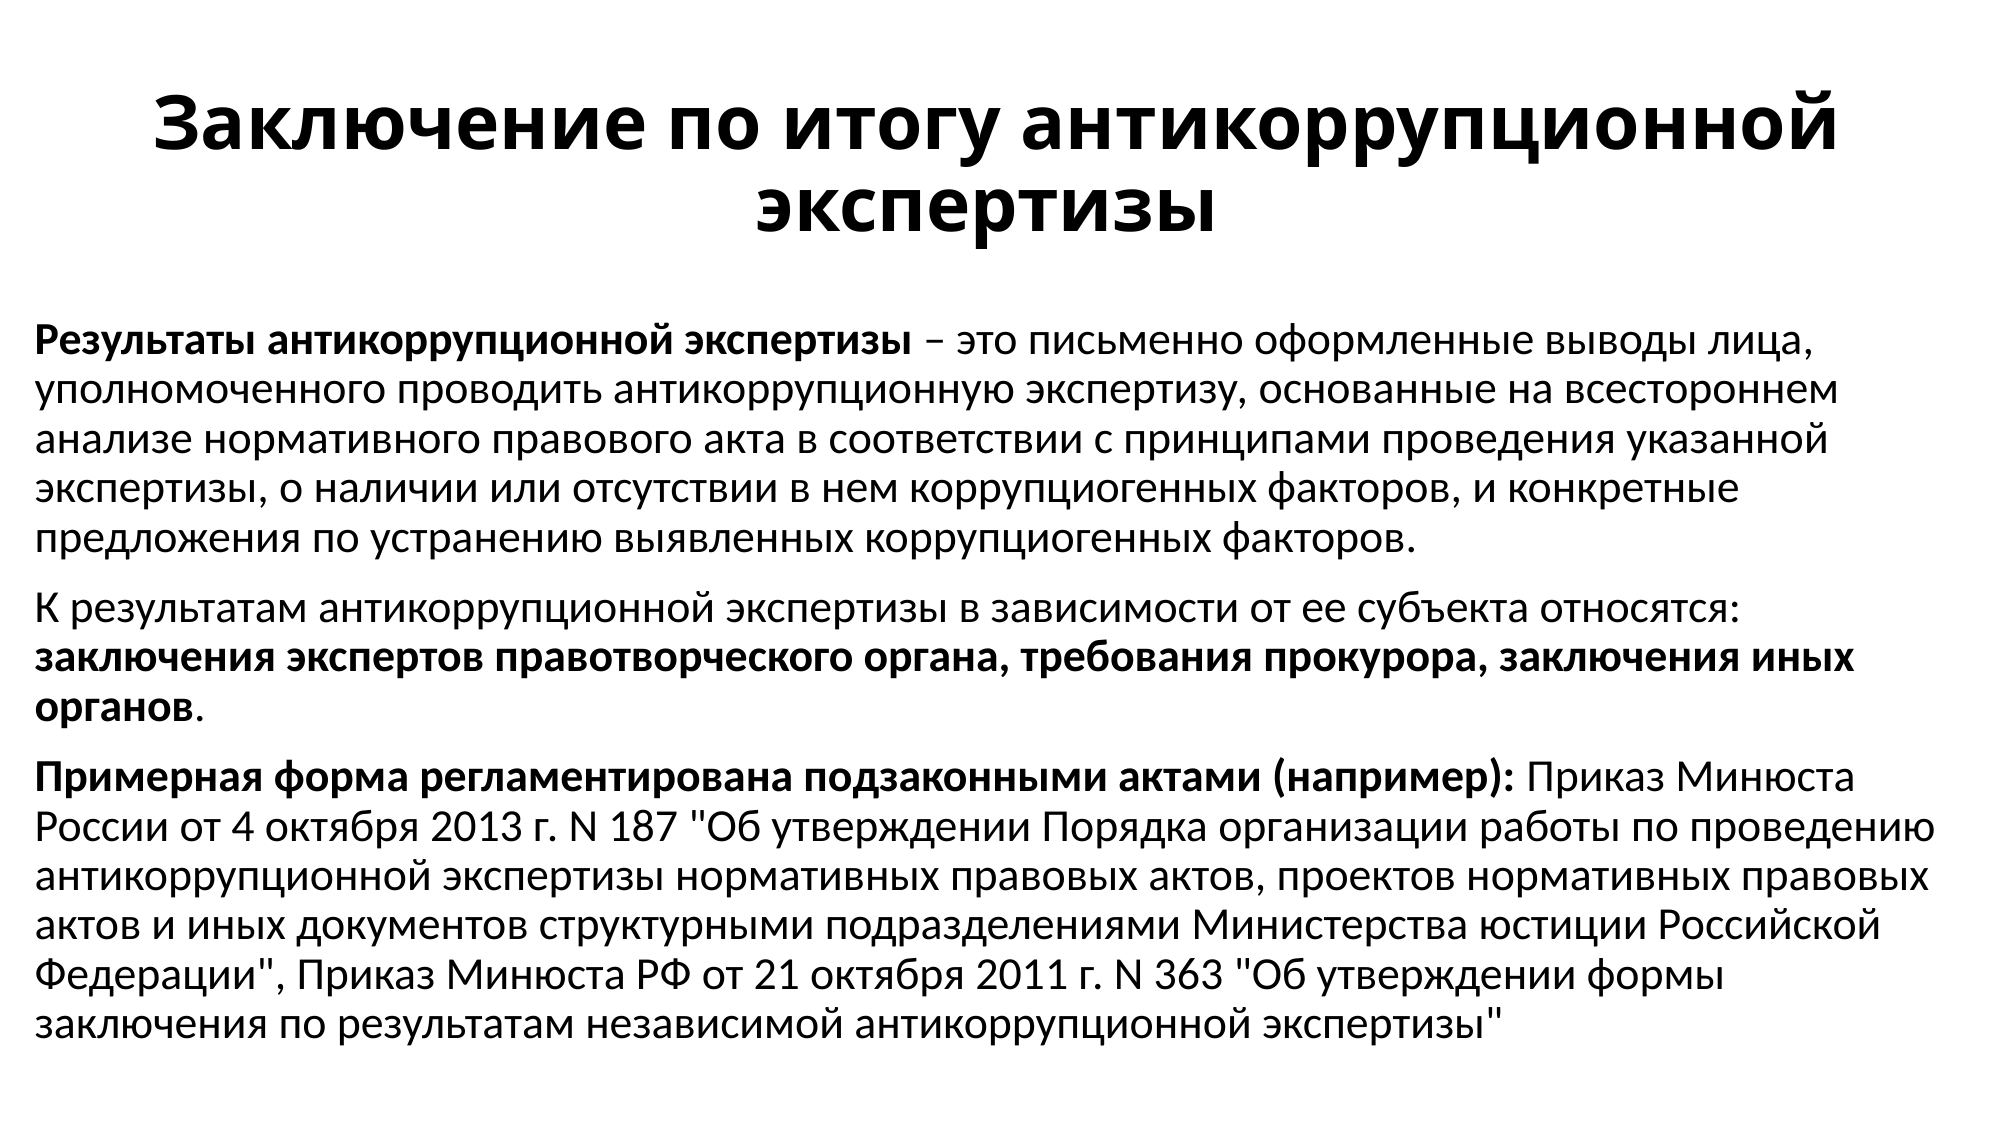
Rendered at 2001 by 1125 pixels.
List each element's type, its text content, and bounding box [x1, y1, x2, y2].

title Заключение по итогу антикоррупционной экспертизы [63, 52, 1931, 262]
list Результаты антикоррупционной экспертизы – это письменно оформленные выводы лица, уполномоченного проводить антикоррупционную экспертизу, основанные на всестороннем анализе нормативного правового акта в соответствии с принципами проведения указанной экспертизы, о наличии или отсутствии в нем коррупциогенных факторов, и конкретные предложения по устранению выявленных коррупциогенных факторов. К результатам антикоррупционной экспертизы в зависимости от ее субъекта относятся: заключения экспертов правотворческого органа, требования прокурора, заключения иных органов. Примерная форма регламентирована подзаконными актами (например): Приказ Минюста России от 4 октября 2013 г. N 187 "Об утверждении Порядка организации работы по проведению антикоррупционной экспертизы нормативных правовых актов, проектов нормативных правовых актов и иных документов структурными подразделениями Министерства юстиции Российской Федерации", Приказ Минюста РФ от 21 октября 2011 г. N 363 "Об утверждении формы заключения по результатам независимой антикоррупционной экспертизы" [19, 262, 1968, 1101]
